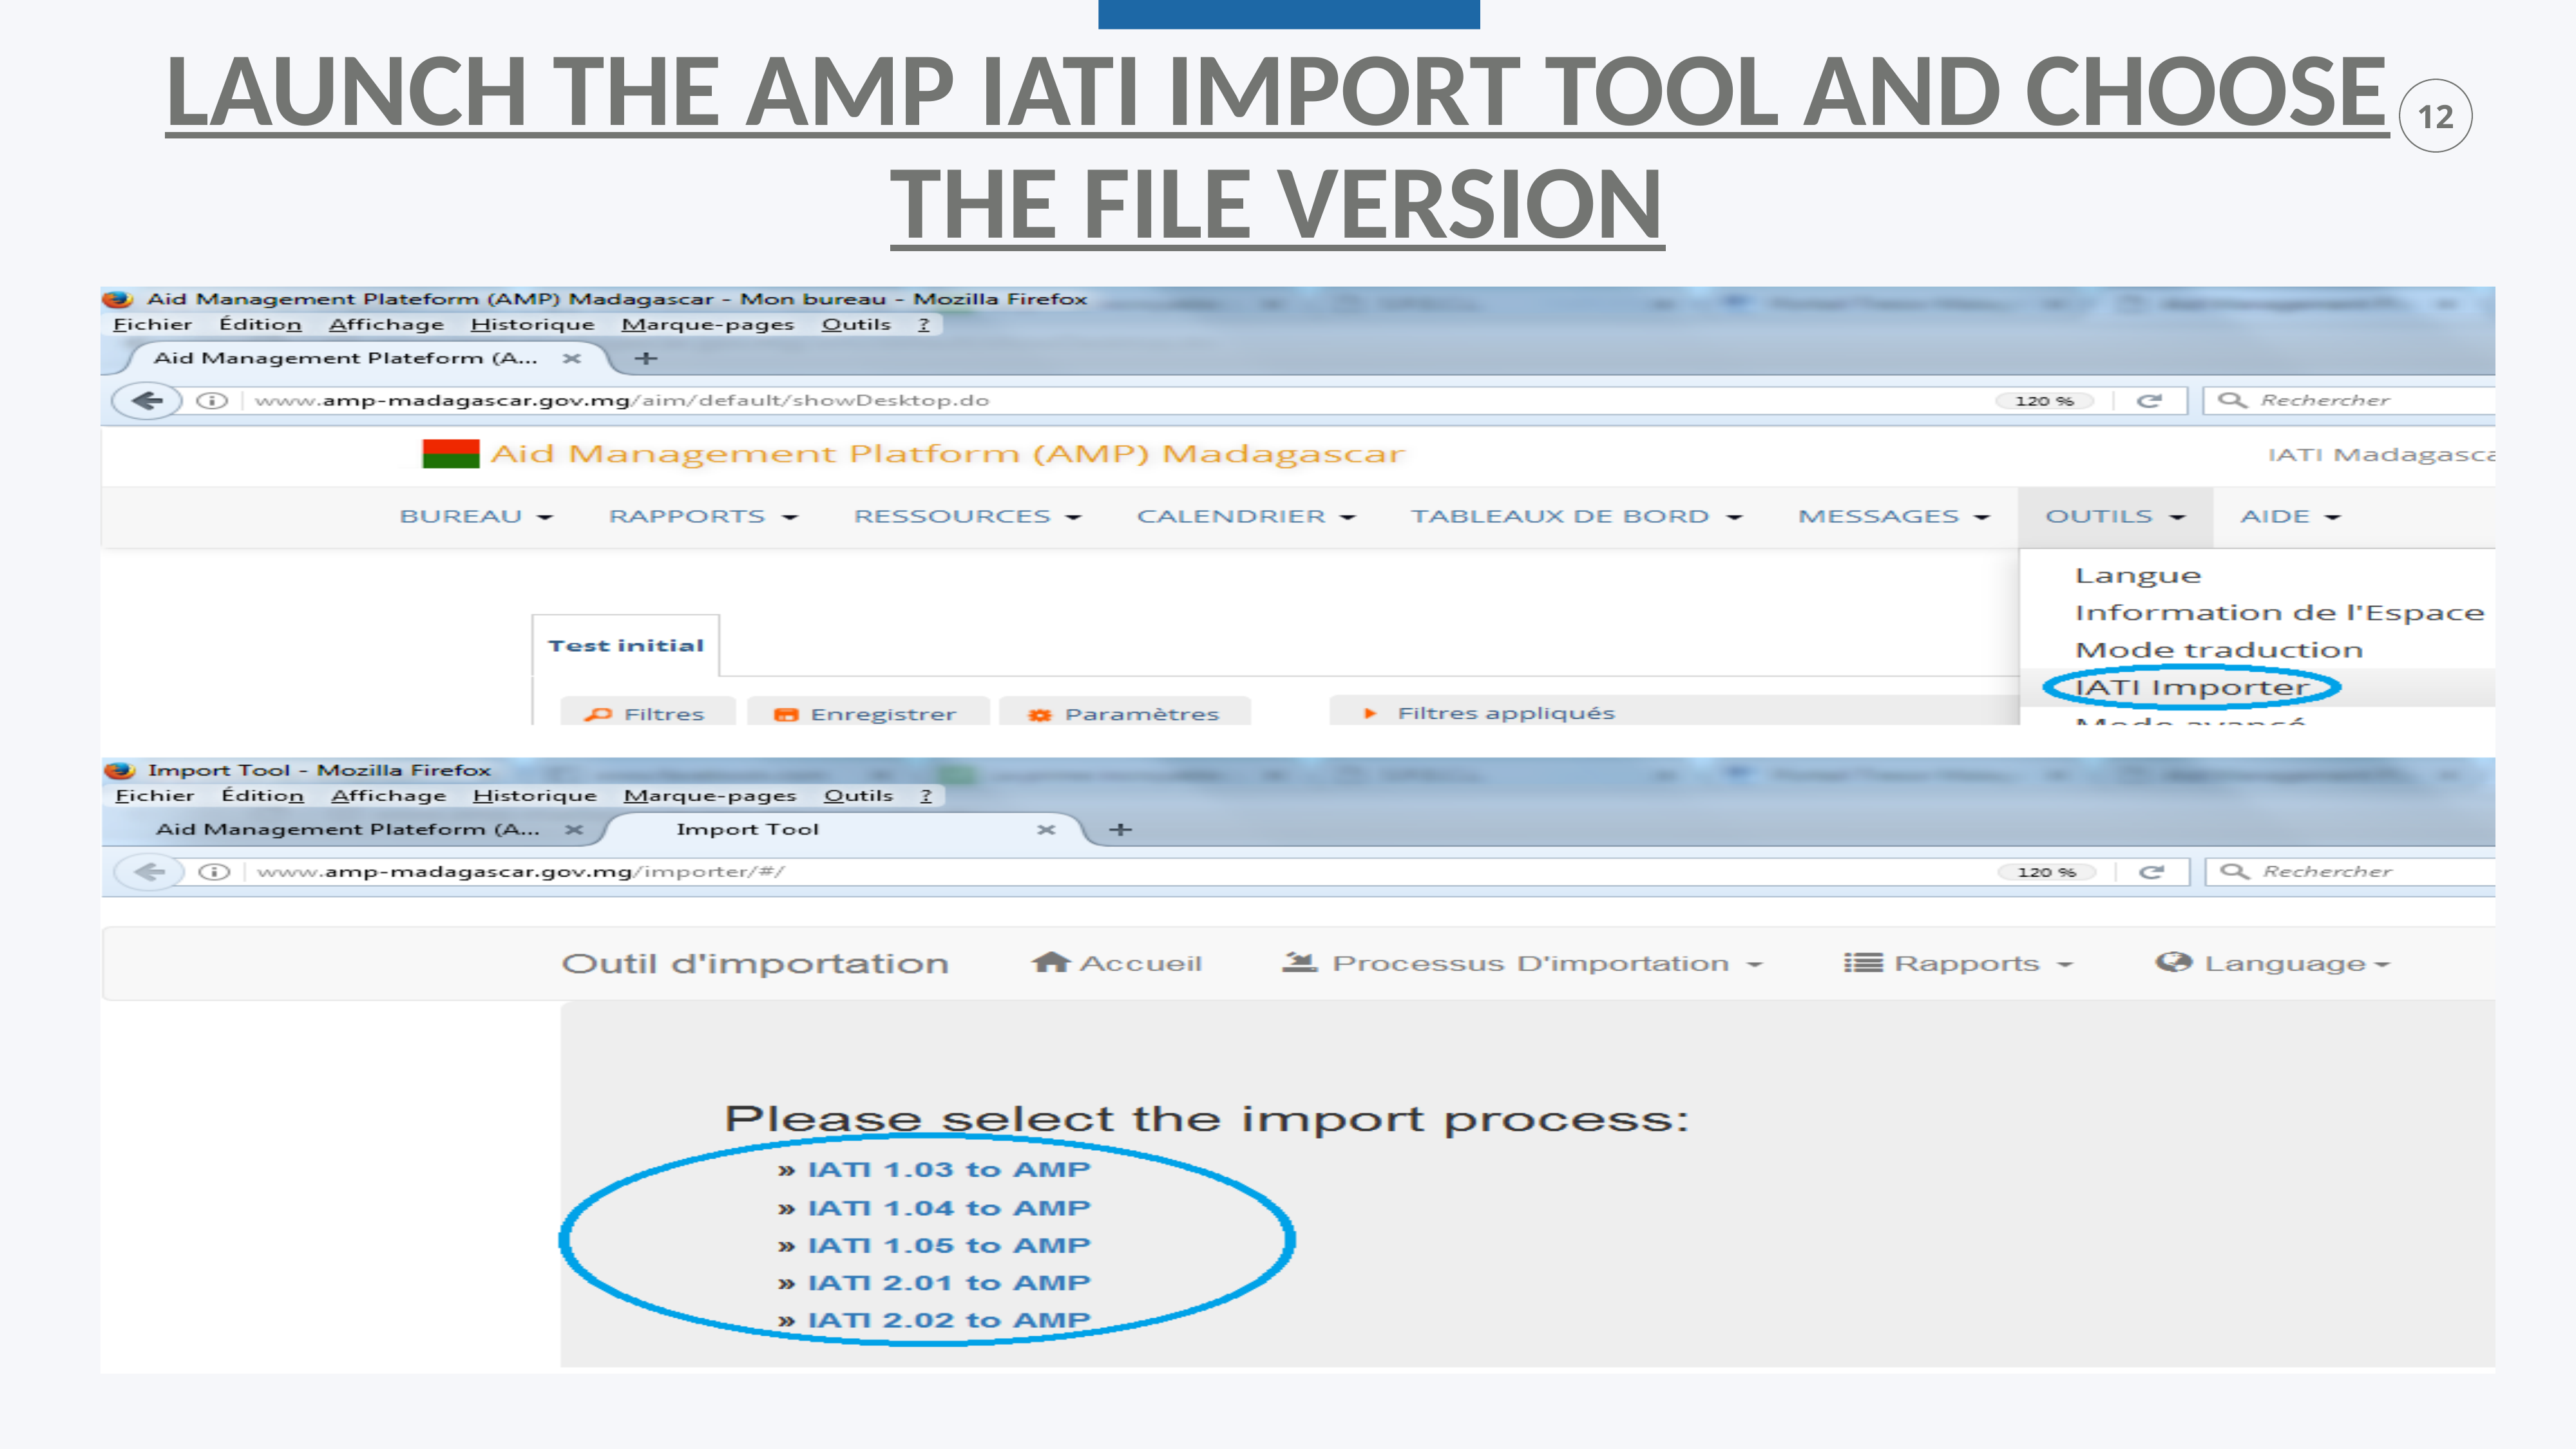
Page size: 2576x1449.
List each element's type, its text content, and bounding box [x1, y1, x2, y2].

title LAUNCH THE AMP IATI IMPORT TOOL AND CHOOSE THE FILE VERSION [50, 58, 2505, 238]
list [100, 287, 2496, 1374]
